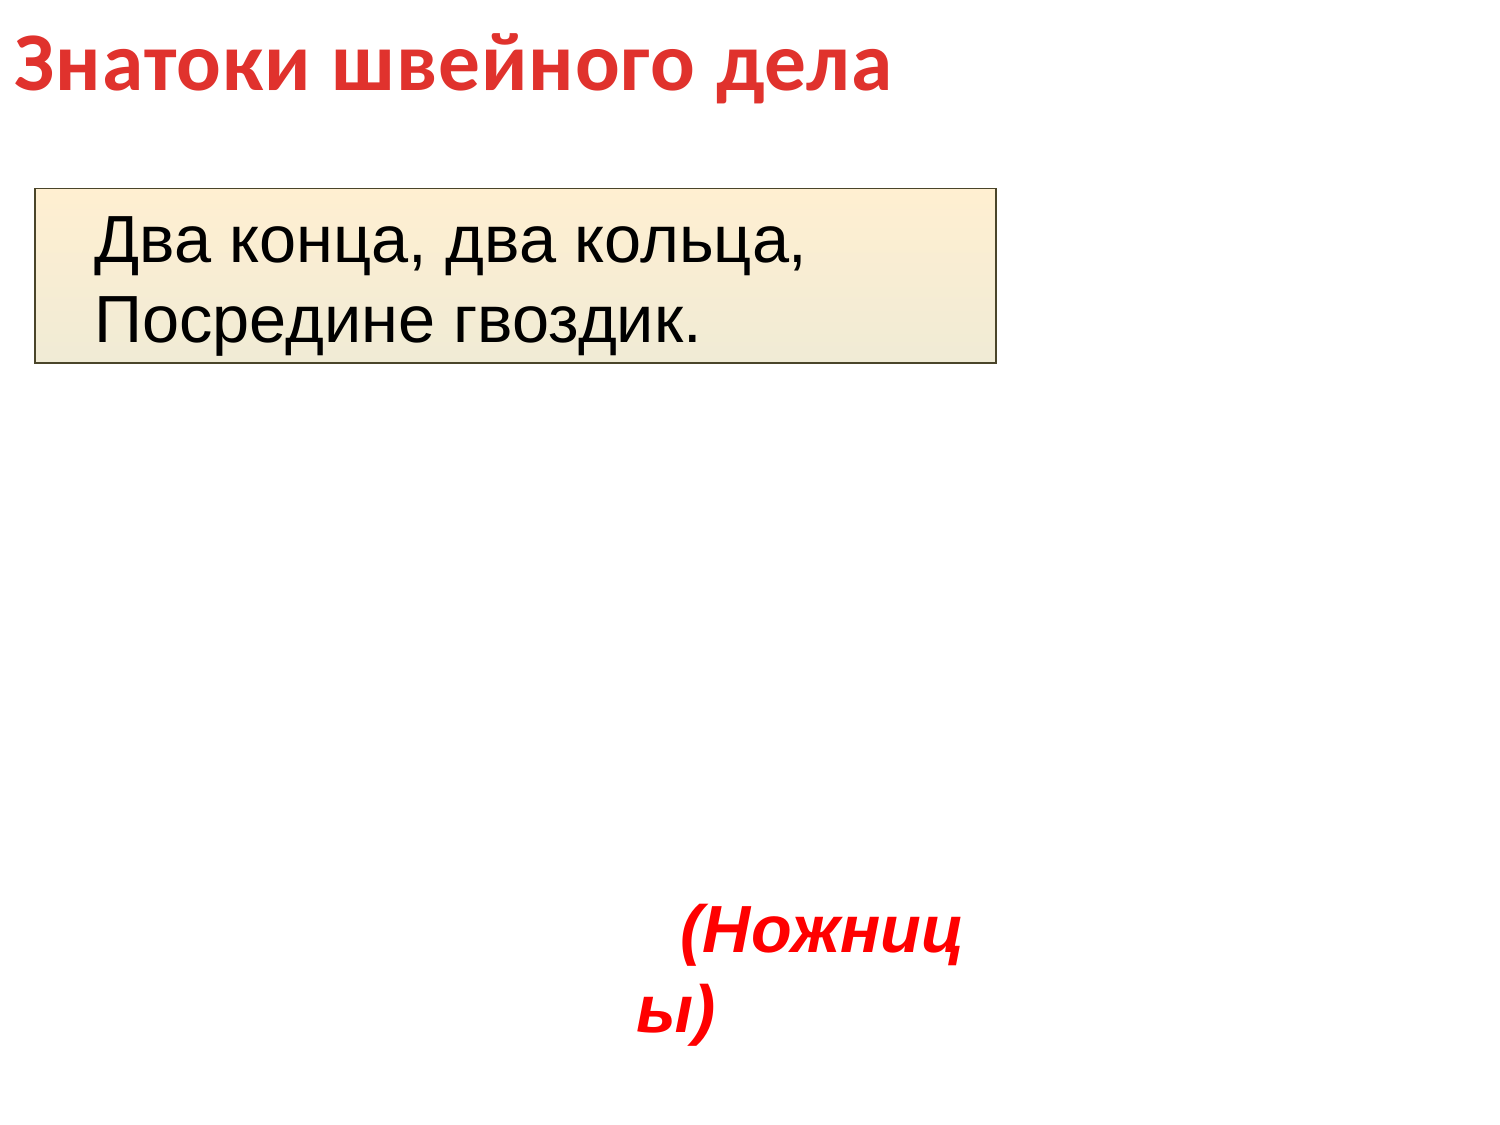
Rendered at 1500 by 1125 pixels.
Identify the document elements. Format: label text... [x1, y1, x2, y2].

text_box Знатоки швейного дела [0, 0, 1500, 115]
text_box (Ножницы) [621, 878, 1015, 974]
text_box Два конца, два кольца, Посредине гвоздик. [35, 188, 996, 364]
